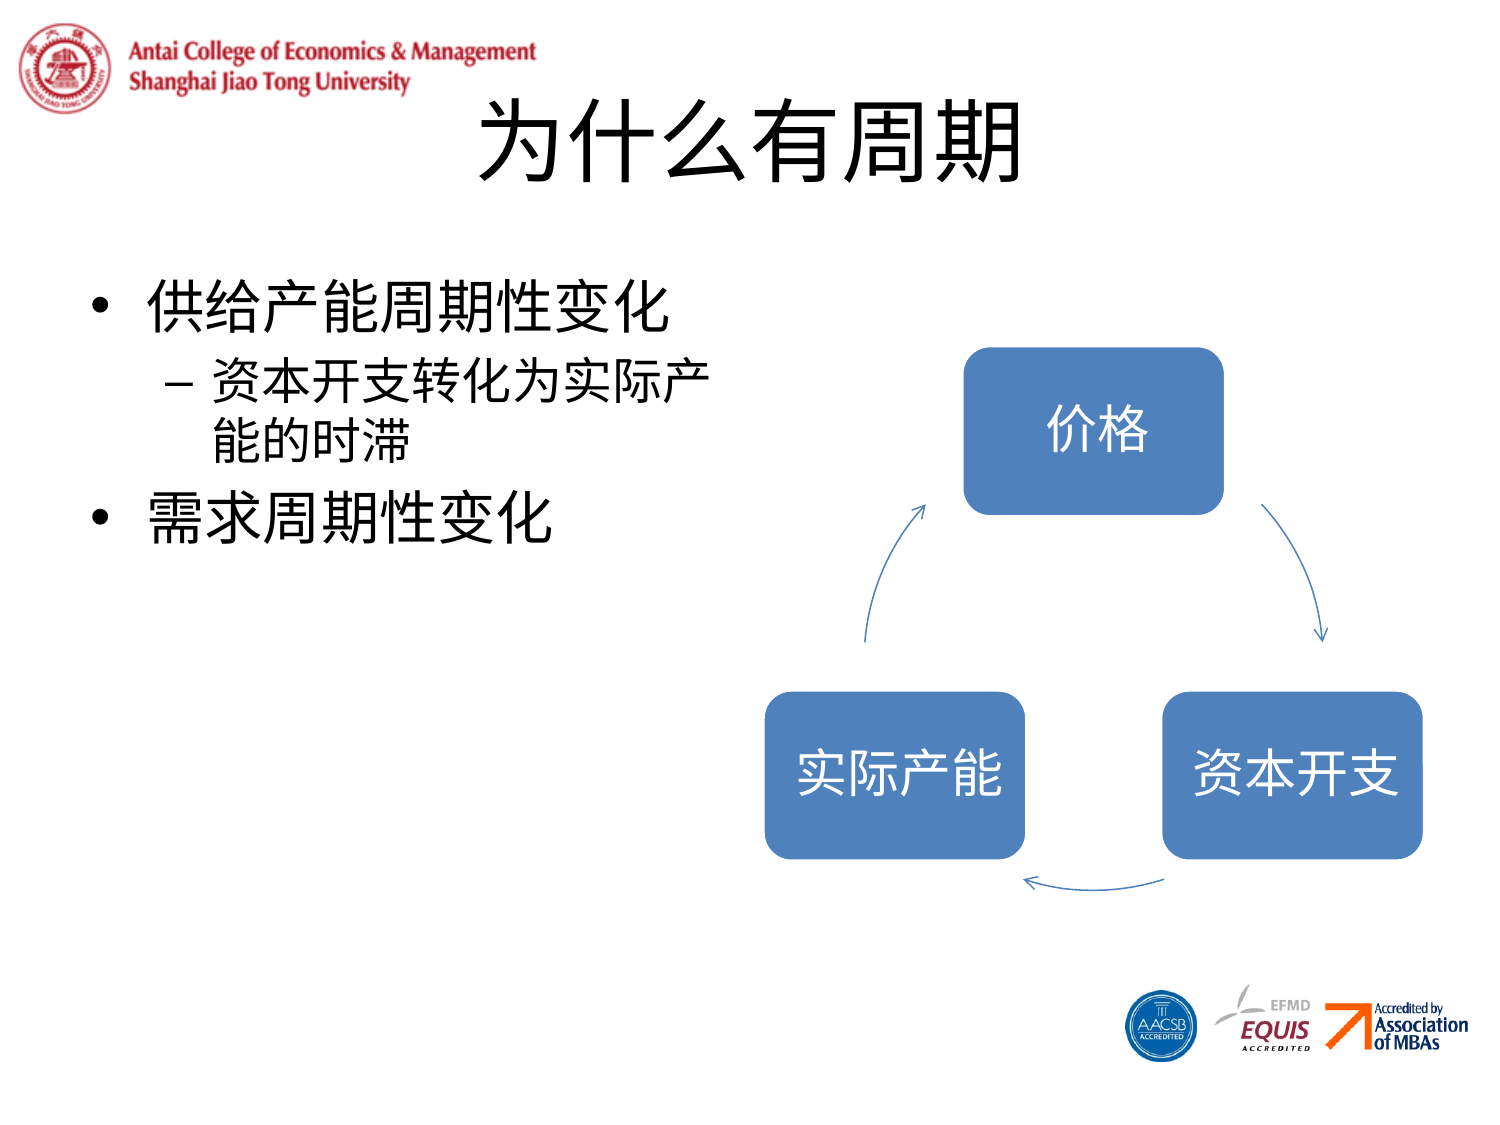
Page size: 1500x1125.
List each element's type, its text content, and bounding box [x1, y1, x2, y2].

title 为什么有周期 [75, 45, 1425, 233]
picture [2, 19, 548, 119]
picture [1125, 1006, 1197, 1062]
picture [1214, 1006, 1310, 1051]
picture [1325, 1002, 1468, 1050]
list 供给产能周期性变化 资本开支转化为实际产能的时滞 需求周期性变化 [75, 262, 738, 1005]
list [762, 262, 1426, 1006]
